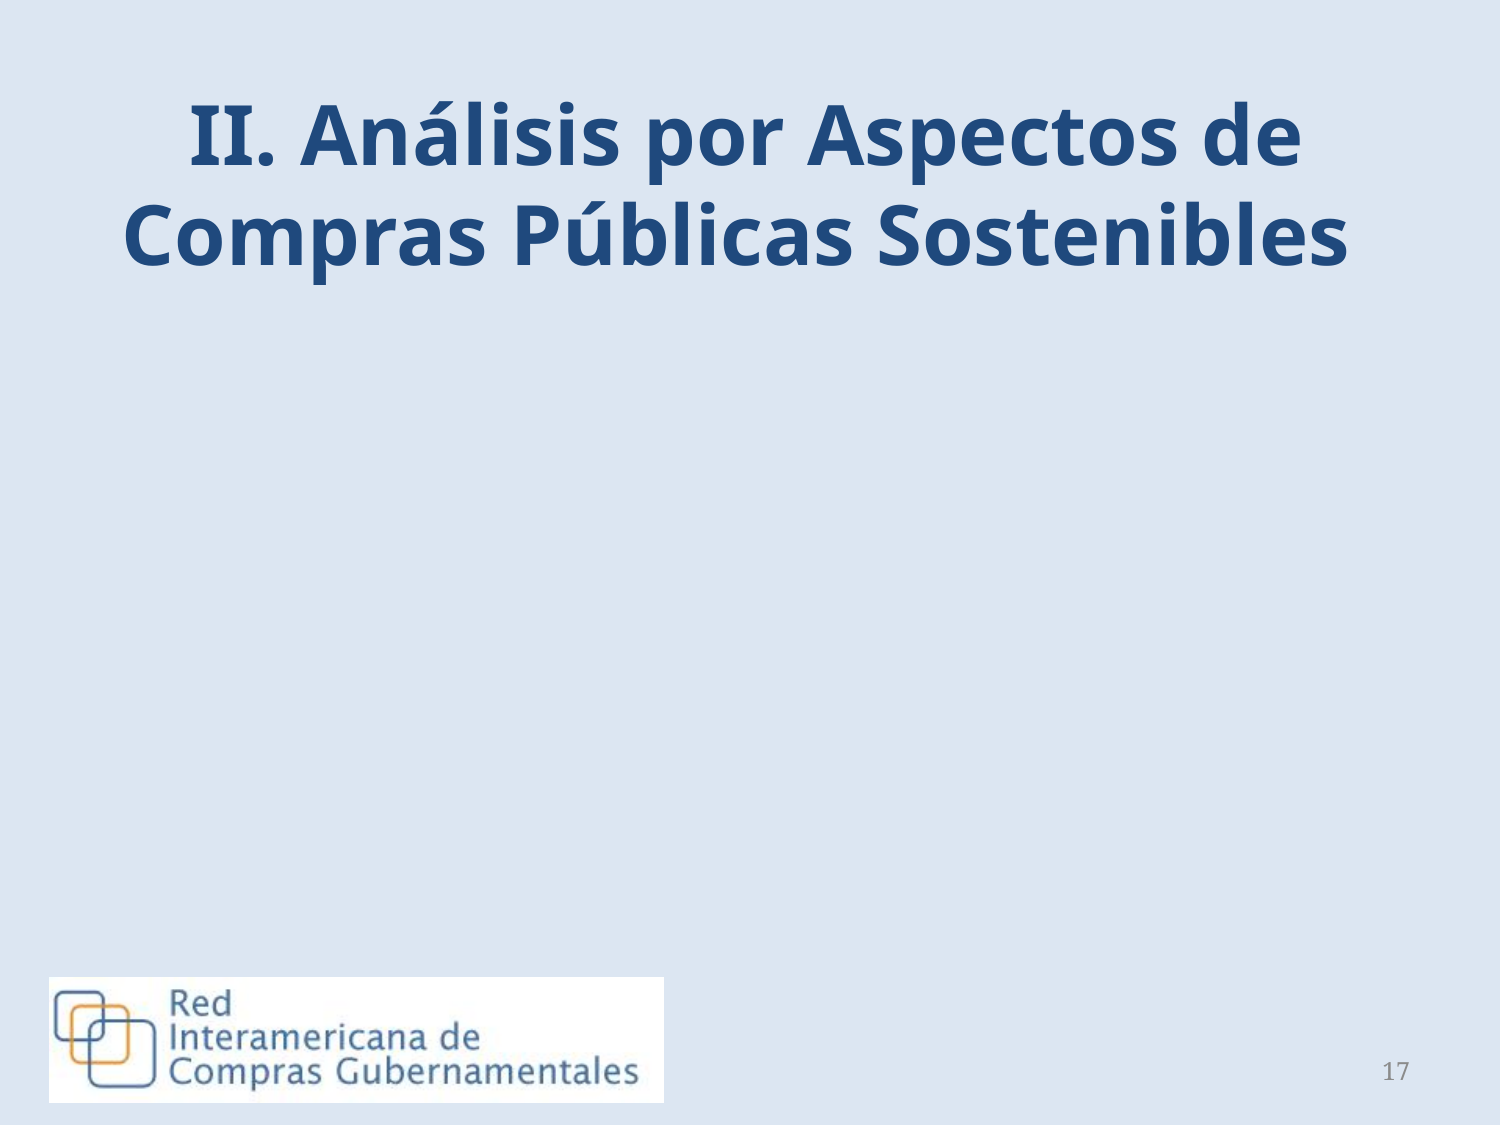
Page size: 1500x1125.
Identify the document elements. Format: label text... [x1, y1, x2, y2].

picture [49, 977, 665, 1103]
text_box II. Análisis por Aspectos de Compras Públicas Sostenibles [105, 74, 1389, 290]
slide_number 17 [1074, 1042, 1425, 1103]
